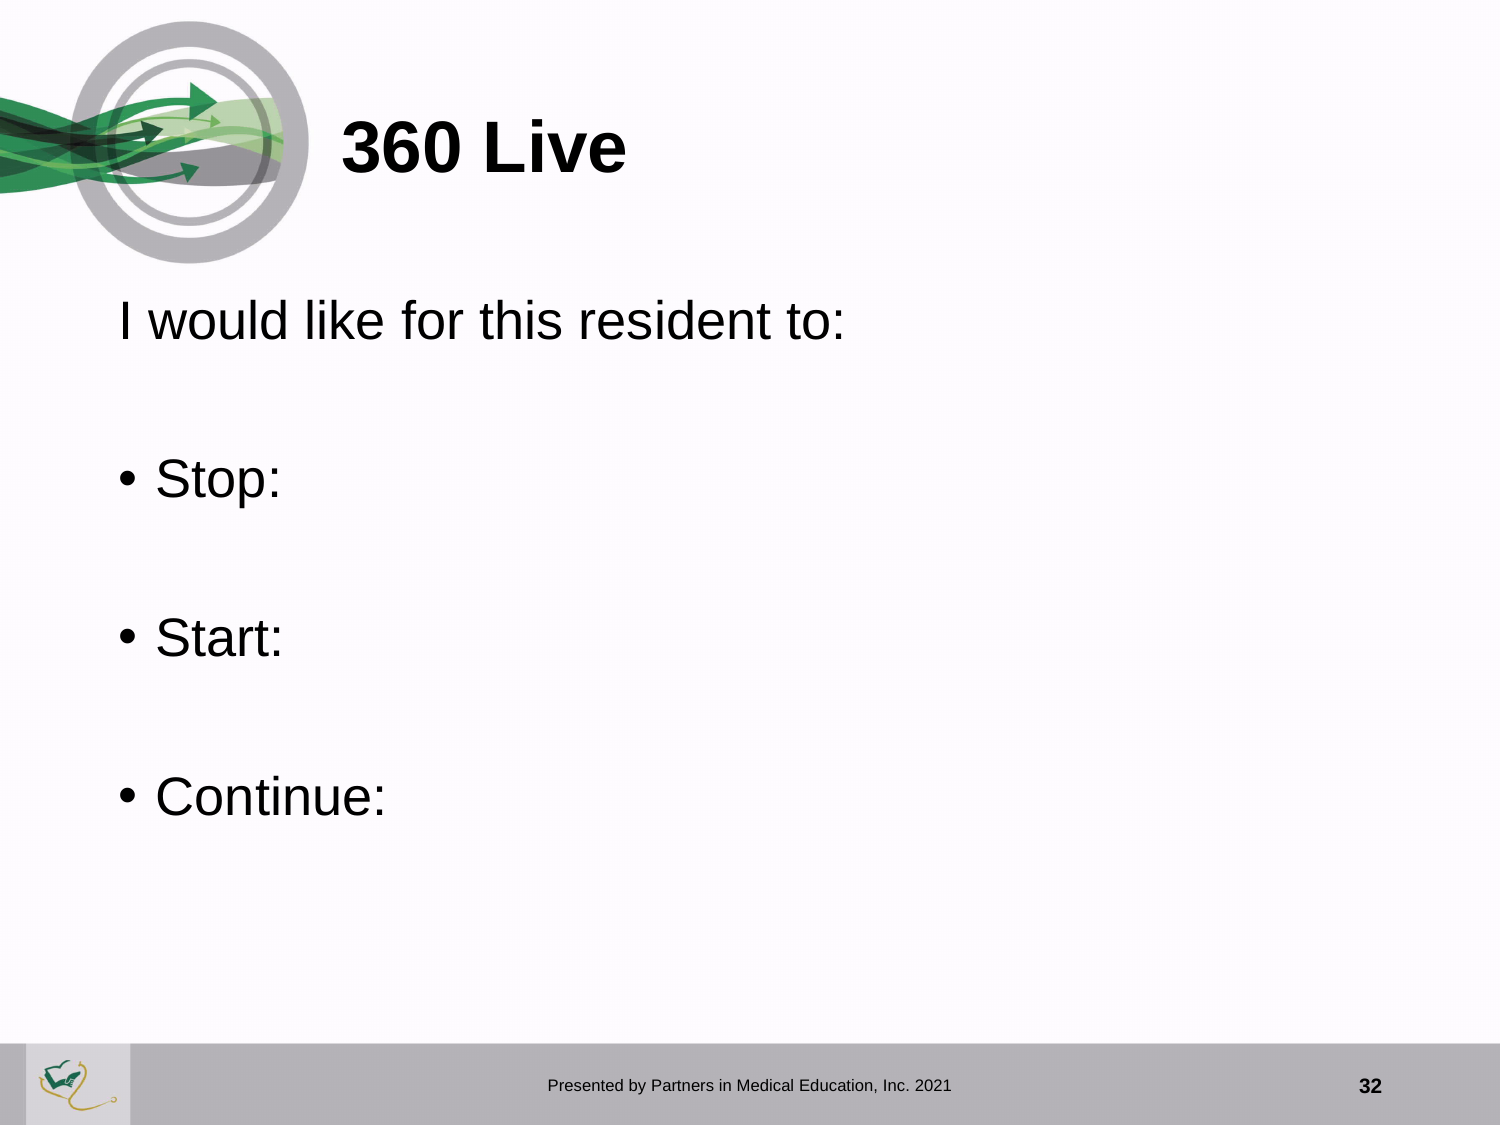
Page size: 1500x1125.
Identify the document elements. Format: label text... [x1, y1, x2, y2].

picture [0, 0, 1500, 1125]
slide_number 32 [1059, 1055, 1397, 1116]
list I would like for this resident to: Stop: Start: Continue: [103, 285, 1397, 1014]
footer Presented by Partners in Medical Education, Inc. 2021 [496, 1055, 1004, 1116]
title 360 Live [326, 40, 1397, 258]
